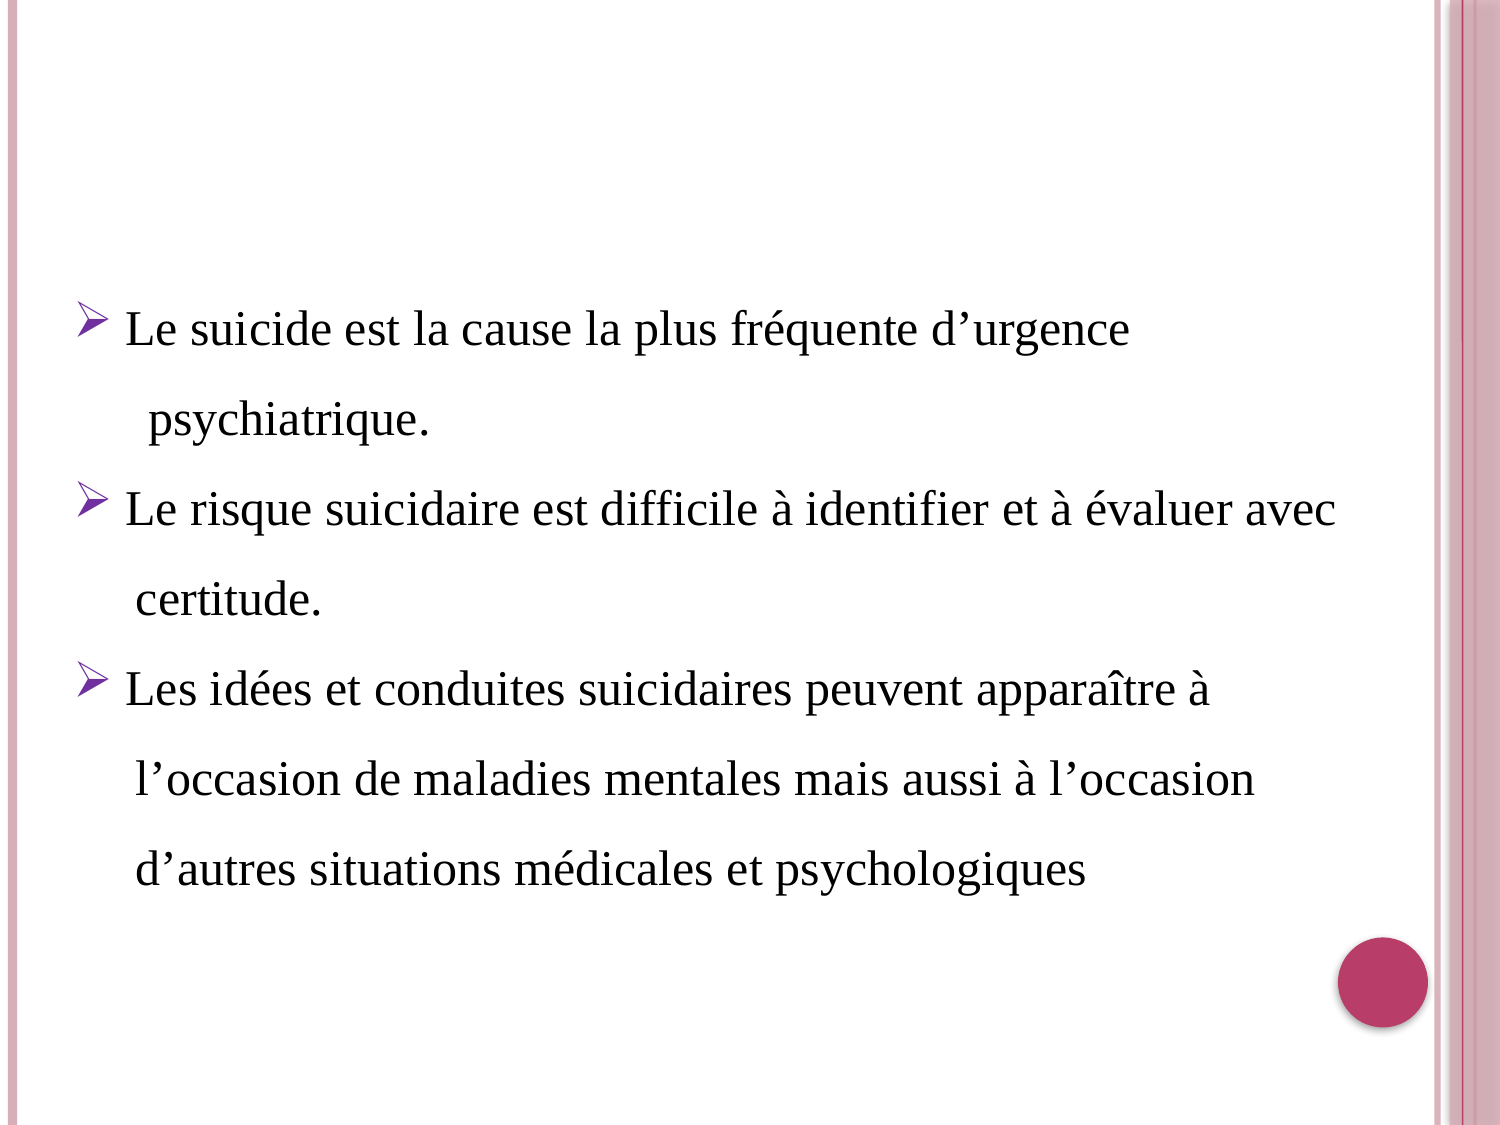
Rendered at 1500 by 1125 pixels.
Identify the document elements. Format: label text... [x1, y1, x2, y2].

text_box Le suicide est la cause la plus fréquente d’urgence psychiatrique. Le risque suicidaire est difficile à identifier et à évaluer avec certitude. Les idées et conduites suicidaires peuvent apparaître à l’occasion de maladies mentales mais aussi à l’occasion d’autres situations médicales et psychologiques [58, 257, 1395, 903]
